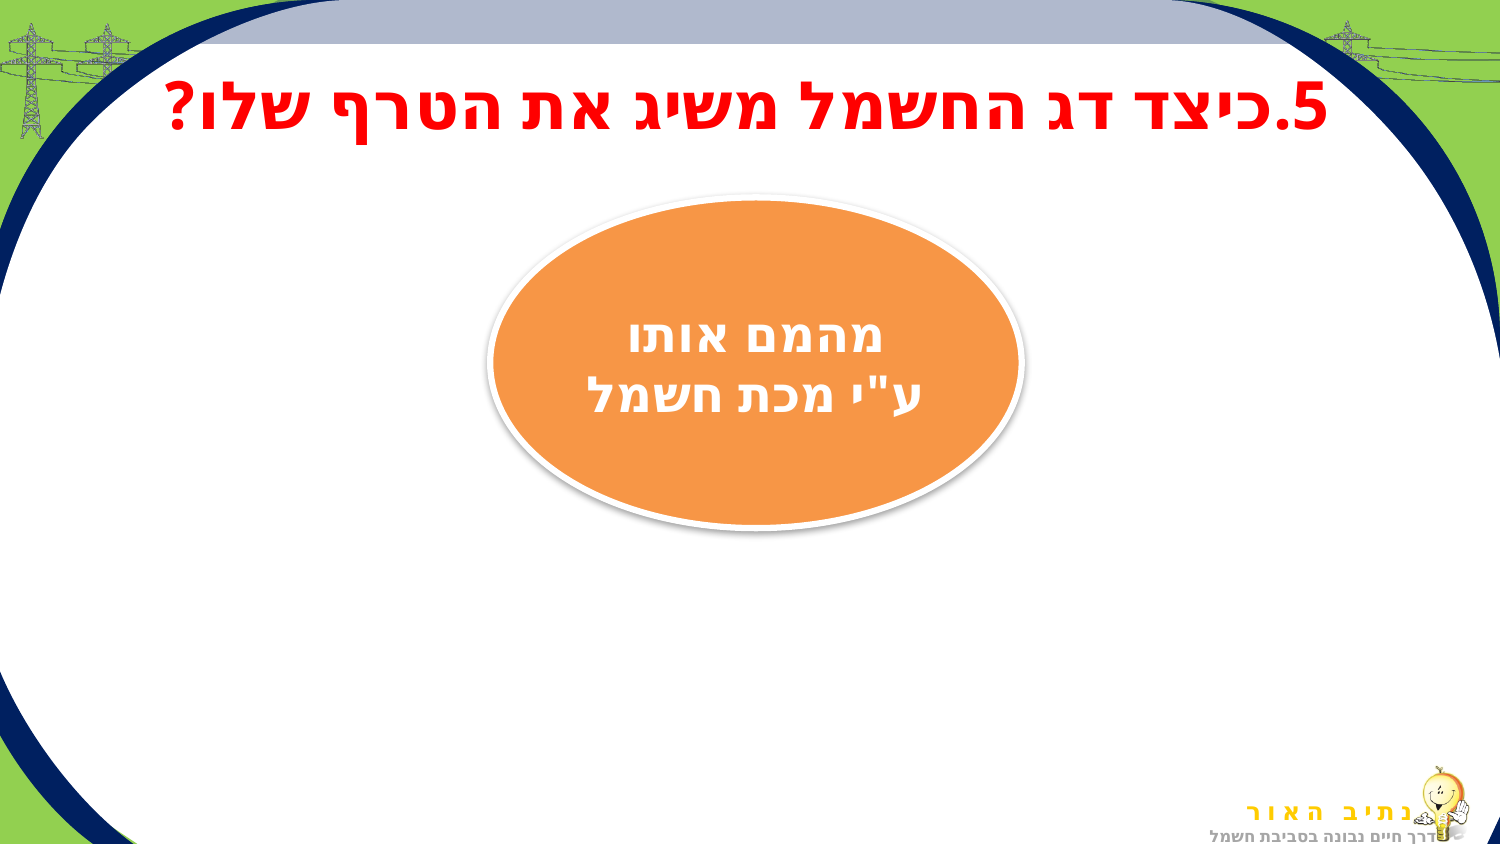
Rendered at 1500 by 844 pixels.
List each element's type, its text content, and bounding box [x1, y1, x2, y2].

text_box מהמם אותו ע"י מכת חשמל [487, 194, 1025, 532]
picture [1316, 20, 1500, 135]
text_box 5.כיצד דג החשמל משיג את הטרף שלו? [146, 55, 1345, 151]
picture [1411, 763, 1471, 844]
picture [0, 23, 195, 139]
